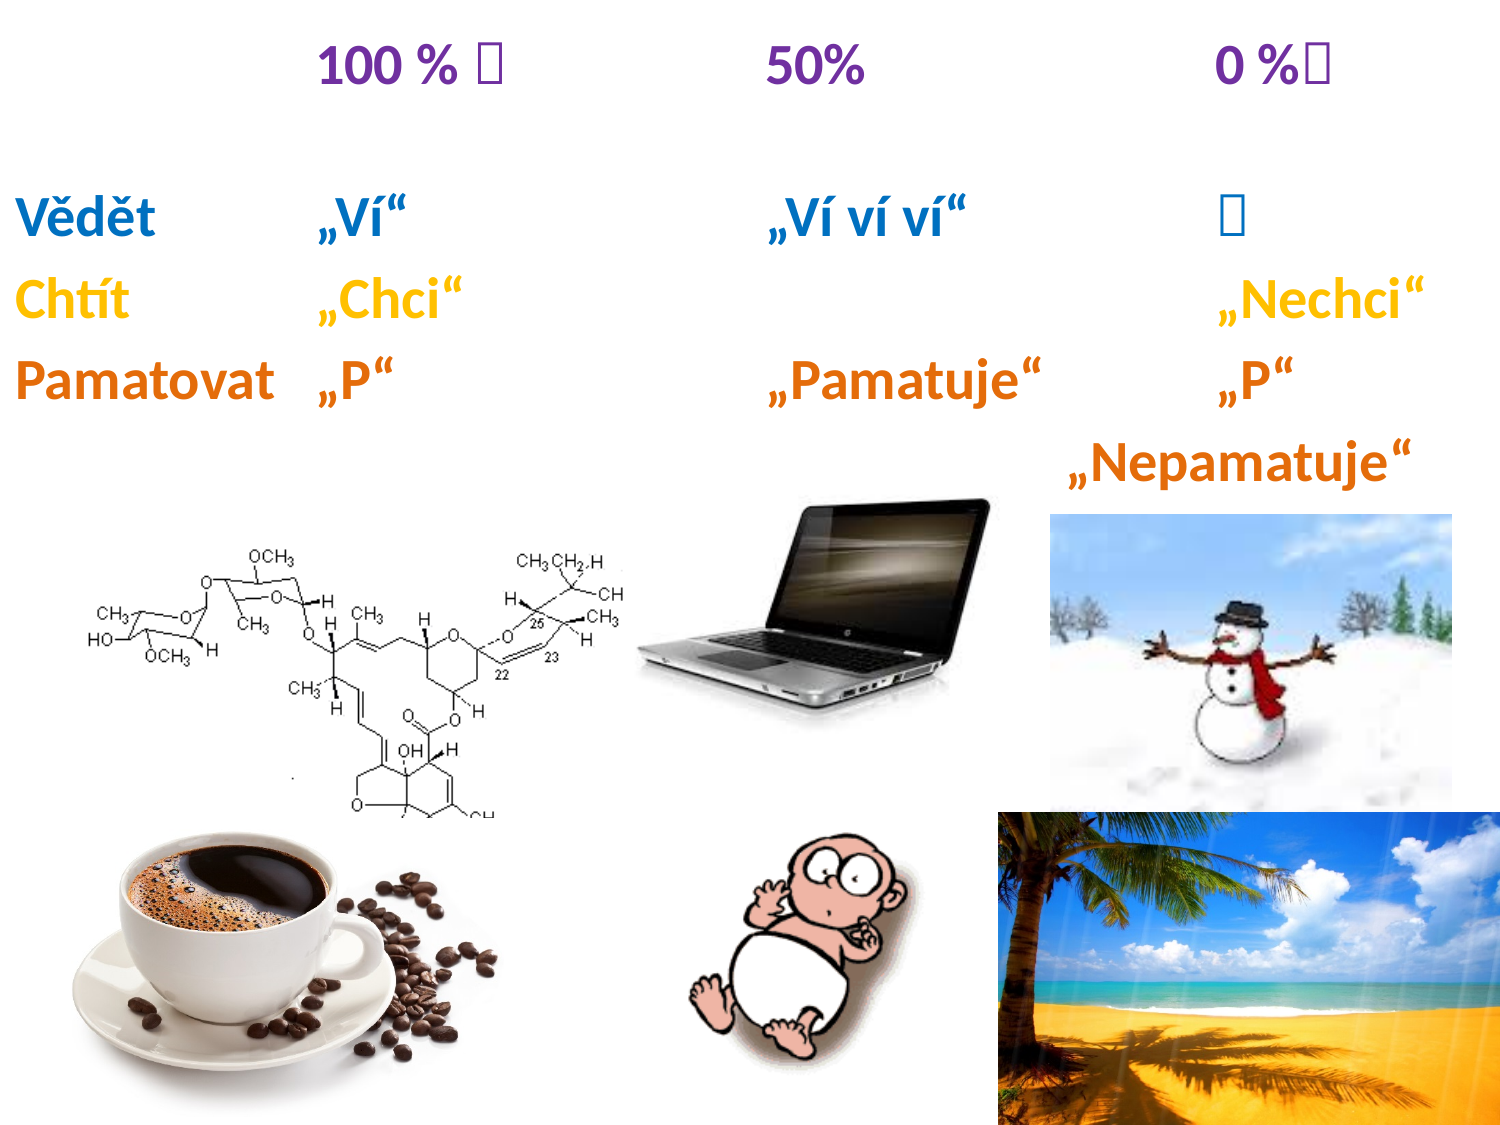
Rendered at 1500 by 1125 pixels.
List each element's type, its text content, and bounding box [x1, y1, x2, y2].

picture [997, 514, 1500, 1125]
picture [48, 458, 1006, 1117]
list 100 %  50% 0 % Vědět „Ví“ „Ví ví ví“  Chtít „Chci“ „Nechci“ Pamatovat „P“ „Pamatuje“ „P“ „Nepamatuje“ [0, 19, 1500, 1005]
